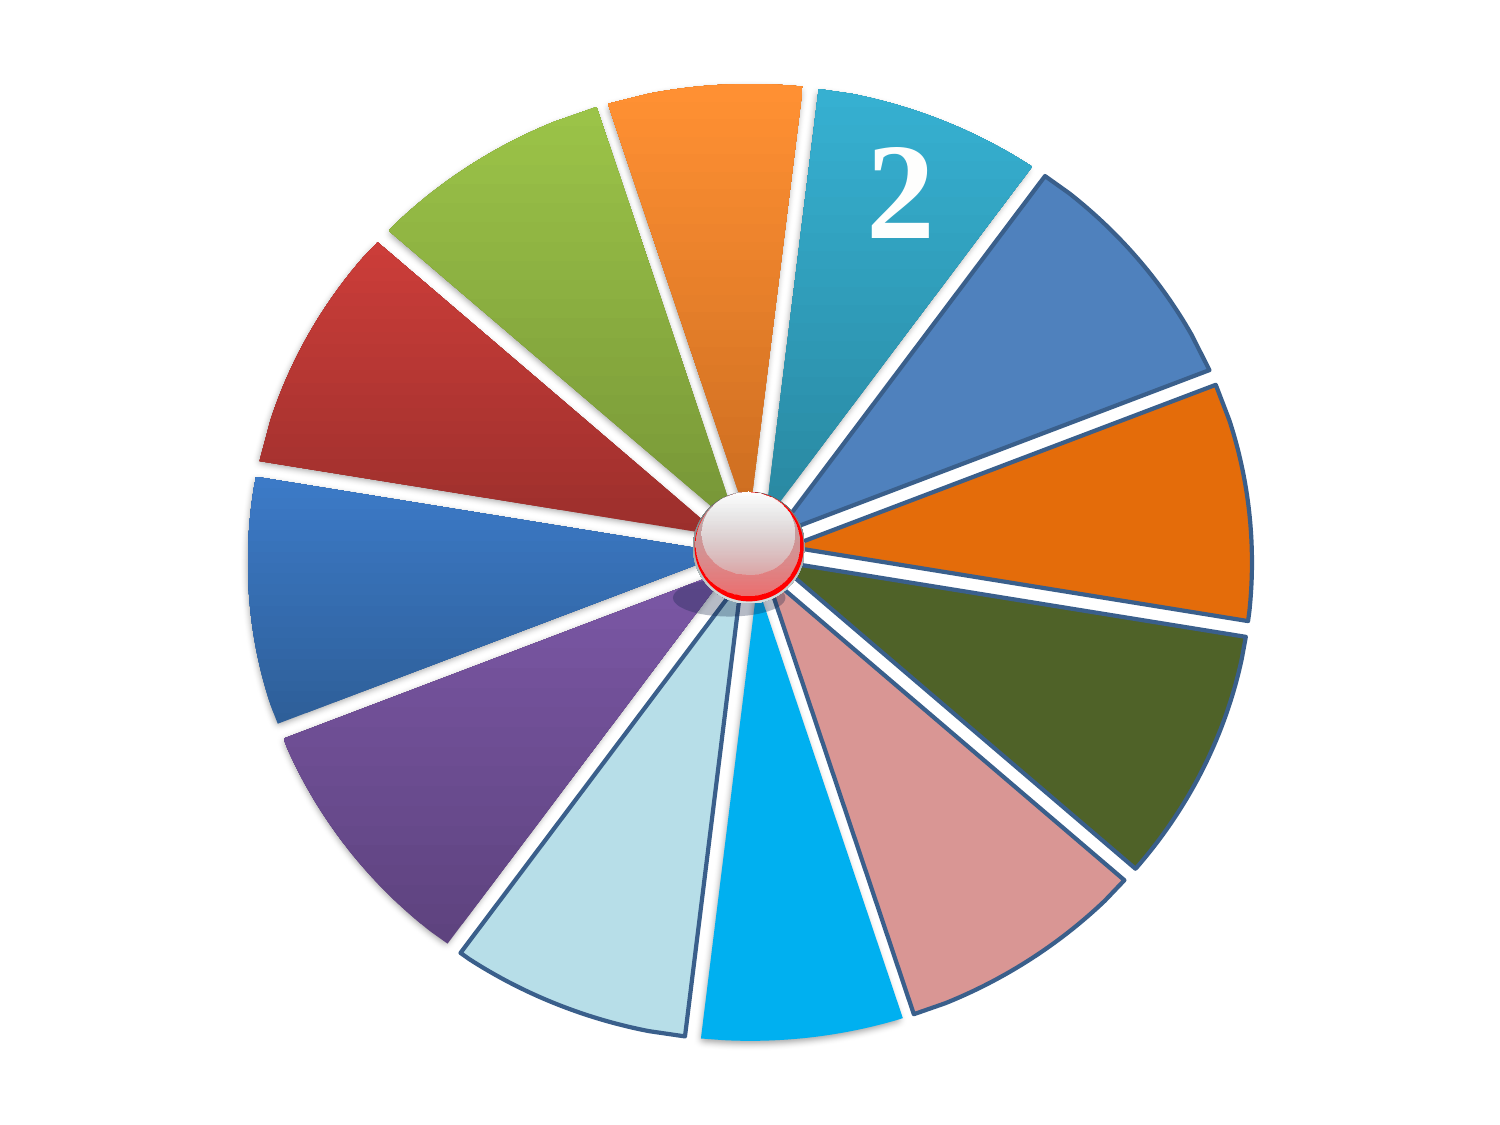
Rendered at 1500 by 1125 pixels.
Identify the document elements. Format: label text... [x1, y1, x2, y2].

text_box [672, 491, 806, 617]
text_box [806, 173, 1212, 524]
text_box [607, 84, 803, 489]
text_box [810, 564, 1248, 871]
text_box [388, 107, 725, 489]
text_box [283, 593, 688, 944]
text_box [458, 624, 739, 1039]
text_box [810, 382, 1255, 624]
text_box [700, 624, 903, 1041]
text_box [769, 89, 1033, 489]
text_box [247, 476, 667, 724]
text_box 2 [851, 93, 951, 274]
text_box [259, 242, 670, 528]
text_box [780, 608, 1127, 1017]
